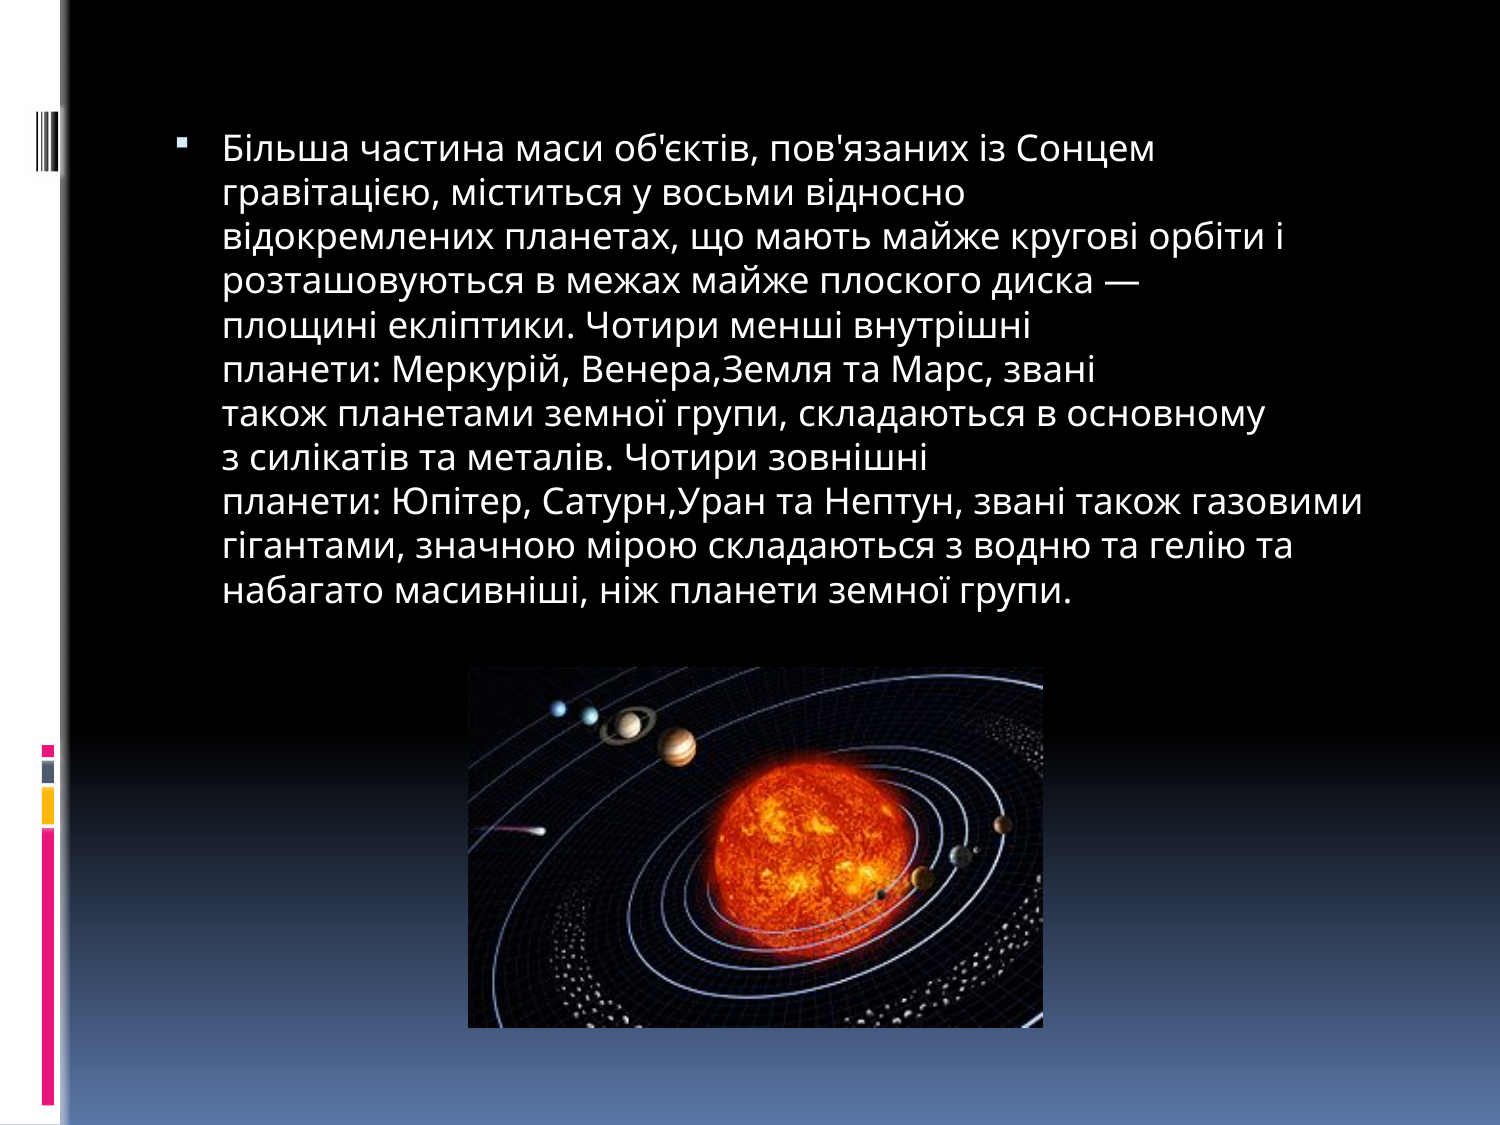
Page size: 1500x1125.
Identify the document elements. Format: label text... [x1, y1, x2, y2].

picture [468, 667, 1044, 1029]
list Більша частина маси об'єктів, пов'язаних із Сонцем гравітацією, міститься у восьми відносно відокремлених планетах, що мають майже кругові орбіти і розташовуються в межах майже плоского диска — площині екліптики. Чотири менші внутрішні планети: Меркурій, Венера,Земля та Марс, звані також планетами земної групи, складаються в основному з силікатів та металів. Чотири зовнішні планети: Юпітер, Сатурн,Уран та Нептун, звані також газовими гігантами, значною мірою складаються з водню та гелію та набагато масивніші, ніж планети земної групи. [150, 117, 1395, 668]
